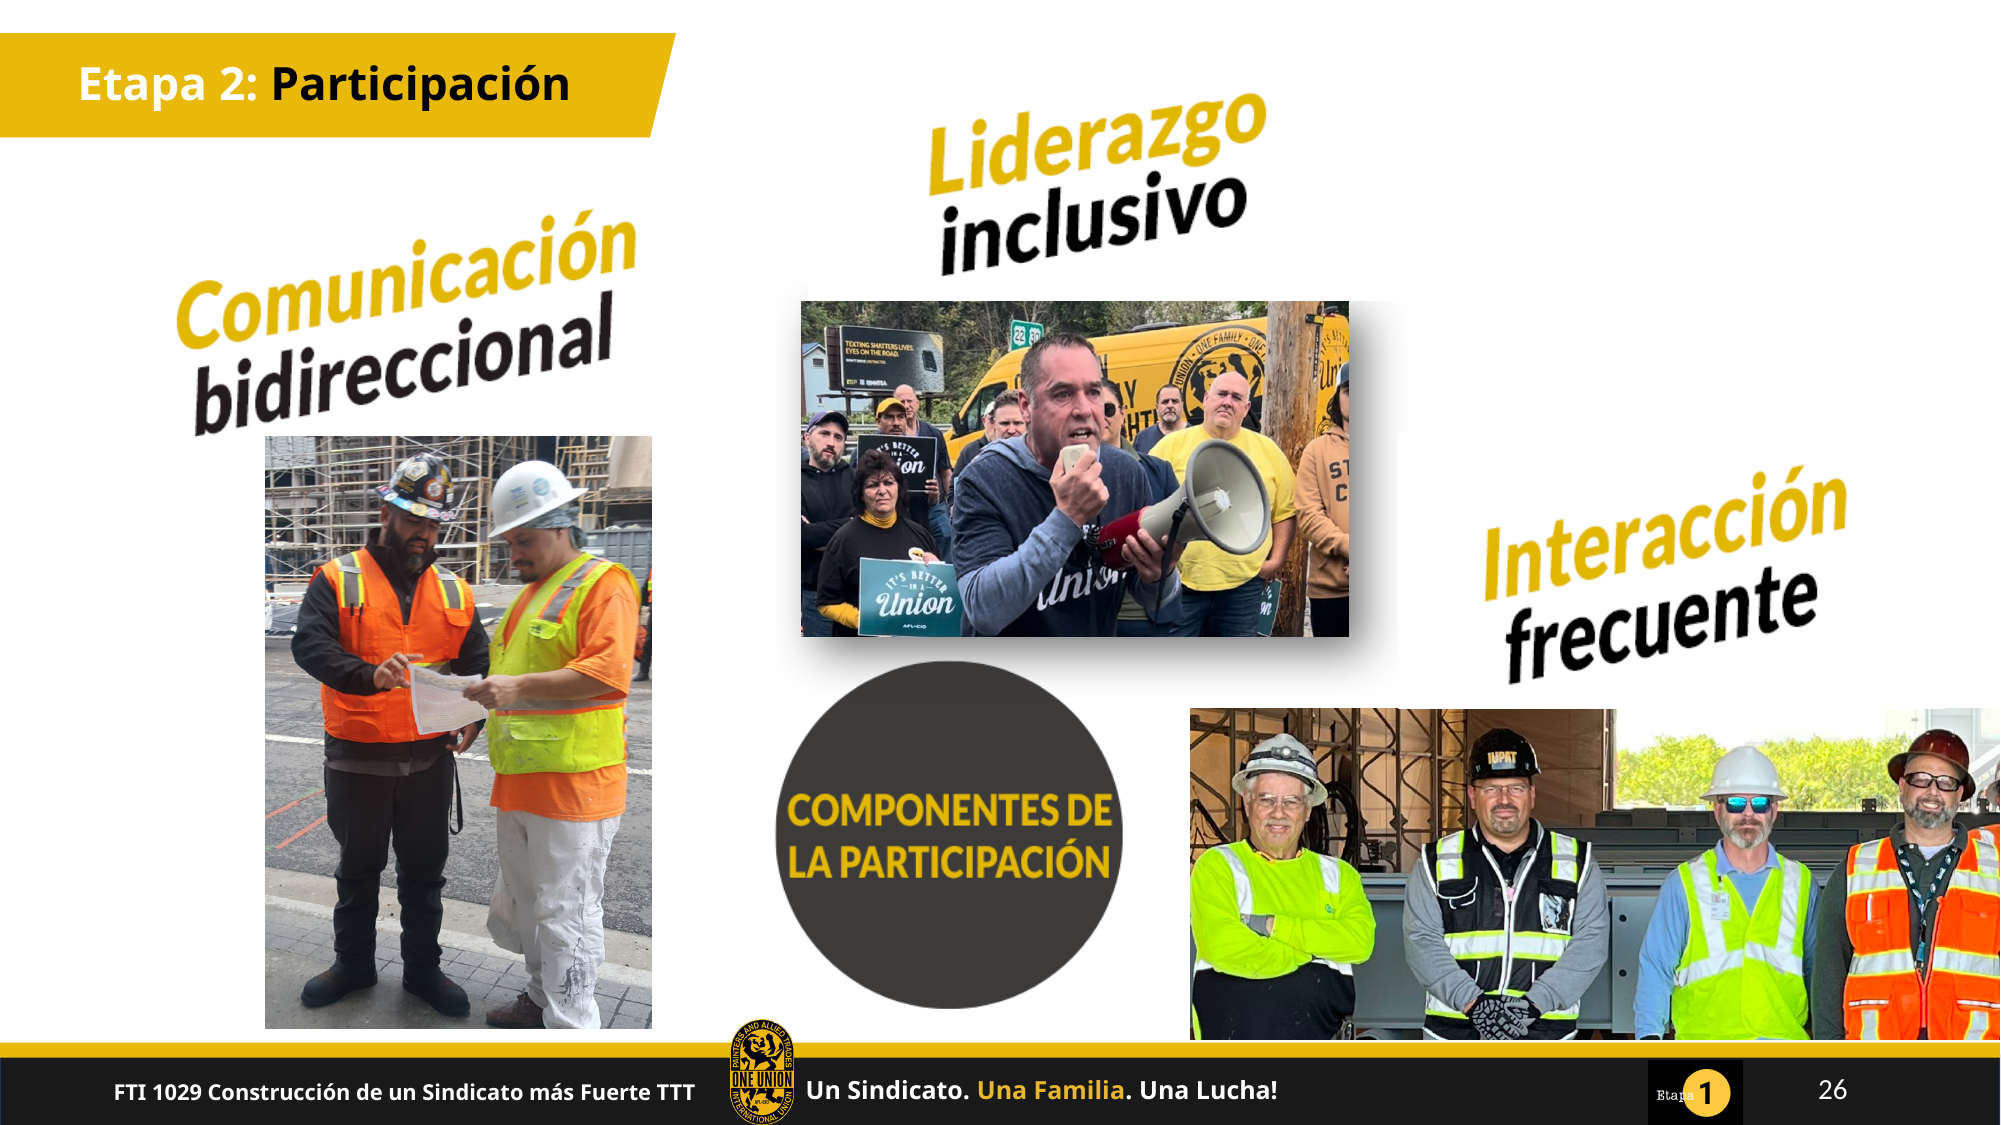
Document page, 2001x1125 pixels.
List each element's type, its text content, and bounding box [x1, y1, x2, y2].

picture [1190, 433, 2000, 1040]
picture [1648, 1060, 1743, 1125]
picture [801, 45, 1400, 637]
text_box FTI 1029 Construcción de un Sindicato más Fuerte TTT [98, 1059, 1824, 1125]
picture [730, 659, 1130, 1059]
title Etapa 2: Participación [62, 0, 1788, 195]
picture [137, 188, 689, 1029]
